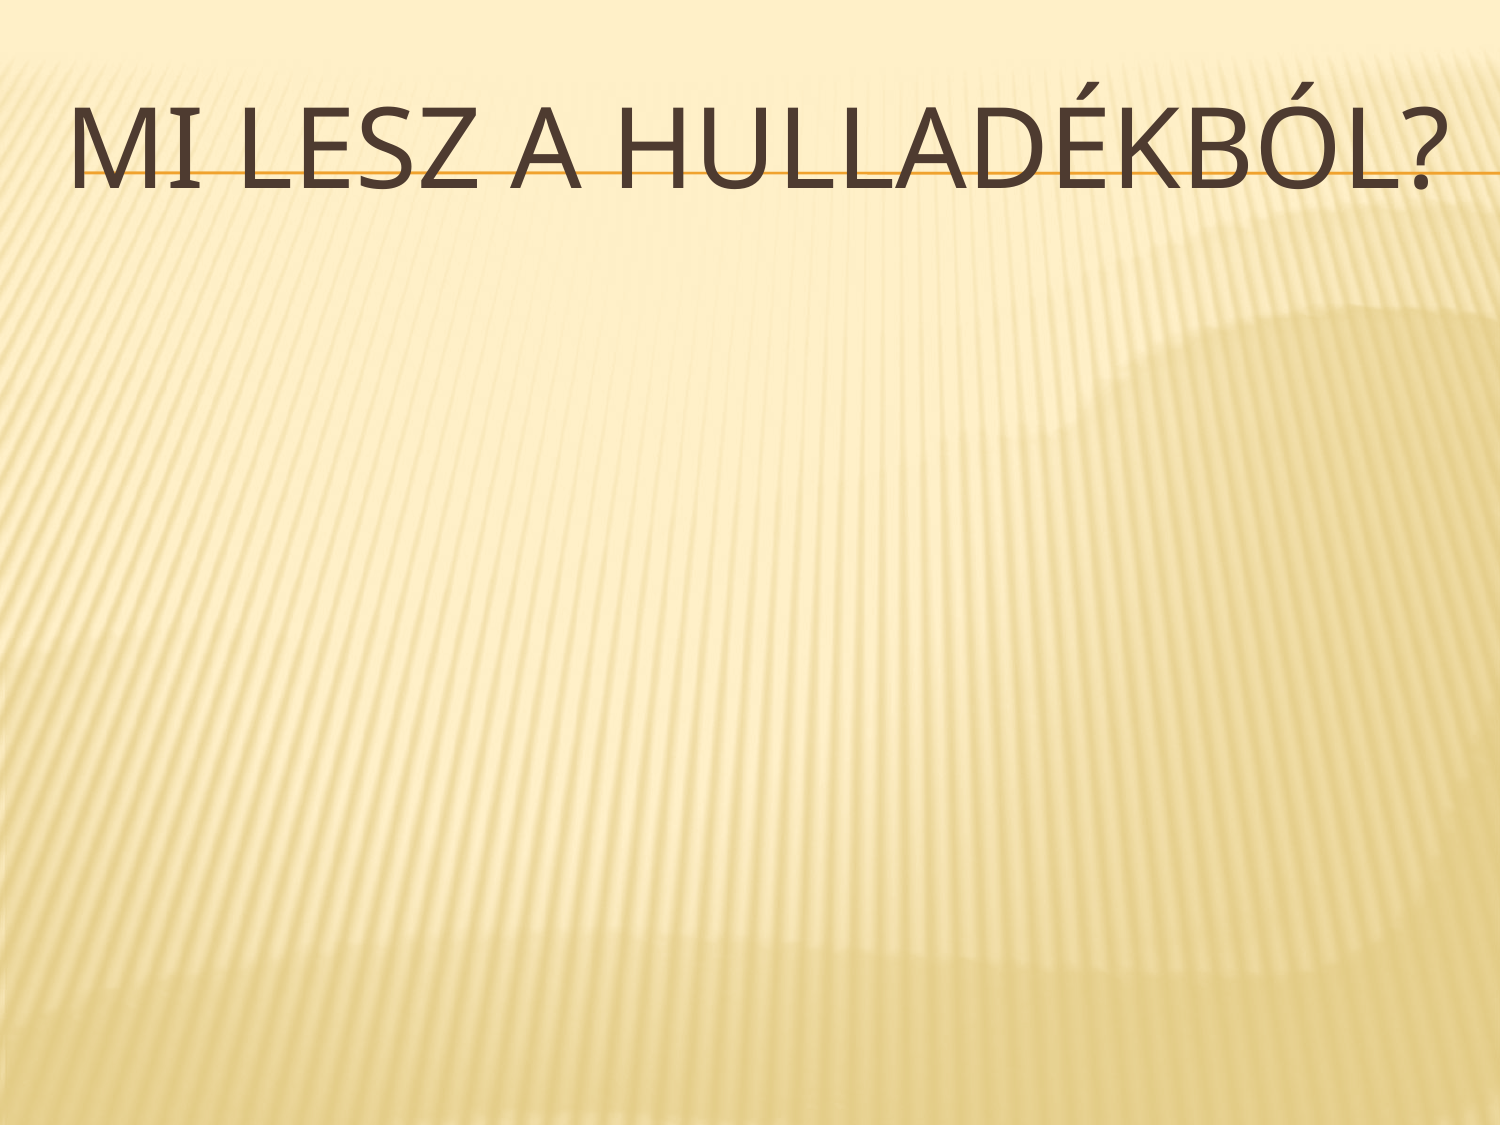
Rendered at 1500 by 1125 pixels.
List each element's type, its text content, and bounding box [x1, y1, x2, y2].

title Mi lesz a hulladékból? [50, 75, 1475, 213]
